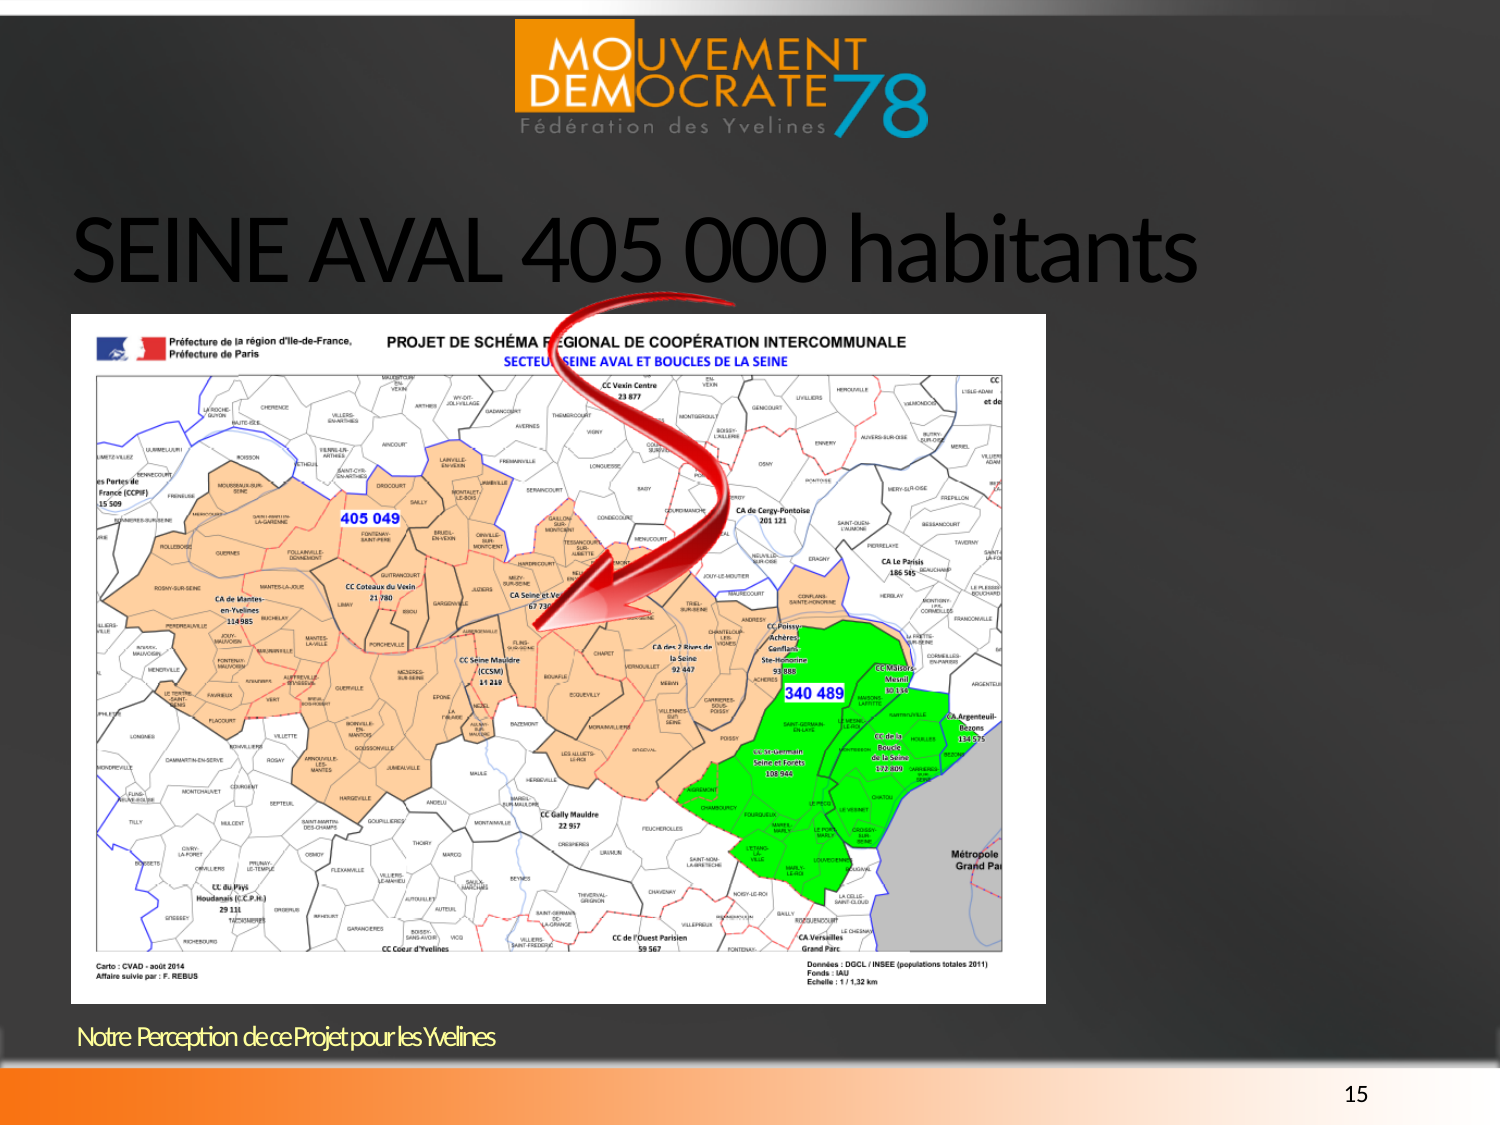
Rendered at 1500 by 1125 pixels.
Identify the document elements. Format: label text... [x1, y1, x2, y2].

text_box Notre Perception de ce Projet pour les Yvelines [76, 1021, 1380, 1053]
picture [0, 0, 1500, 1125]
title SEINE AVAL 405 000 habitants [71, 196, 1447, 315]
